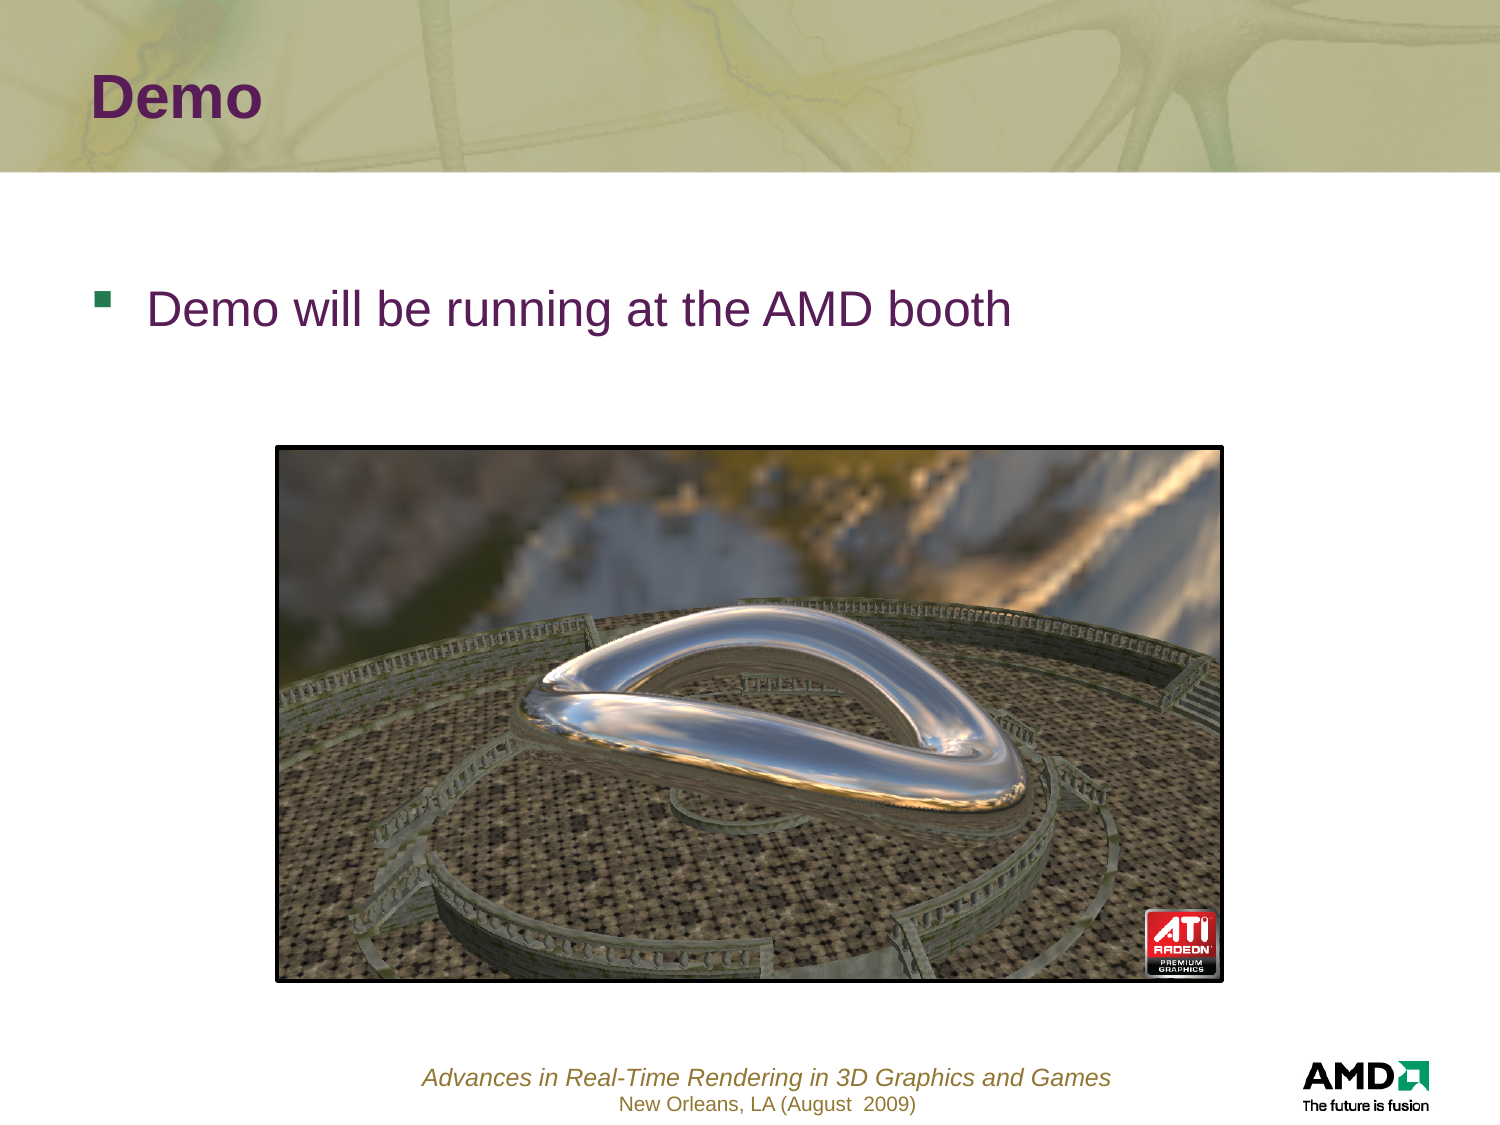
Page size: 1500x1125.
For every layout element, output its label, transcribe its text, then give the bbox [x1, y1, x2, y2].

title Demo [74, 44, 1426, 144]
picture [1288, 1050, 1446, 1125]
list Demo will be running at the AMD booth [74, 262, 1426, 1006]
picture [0, 0, 1500, 175]
picture [278, 449, 1220, 979]
